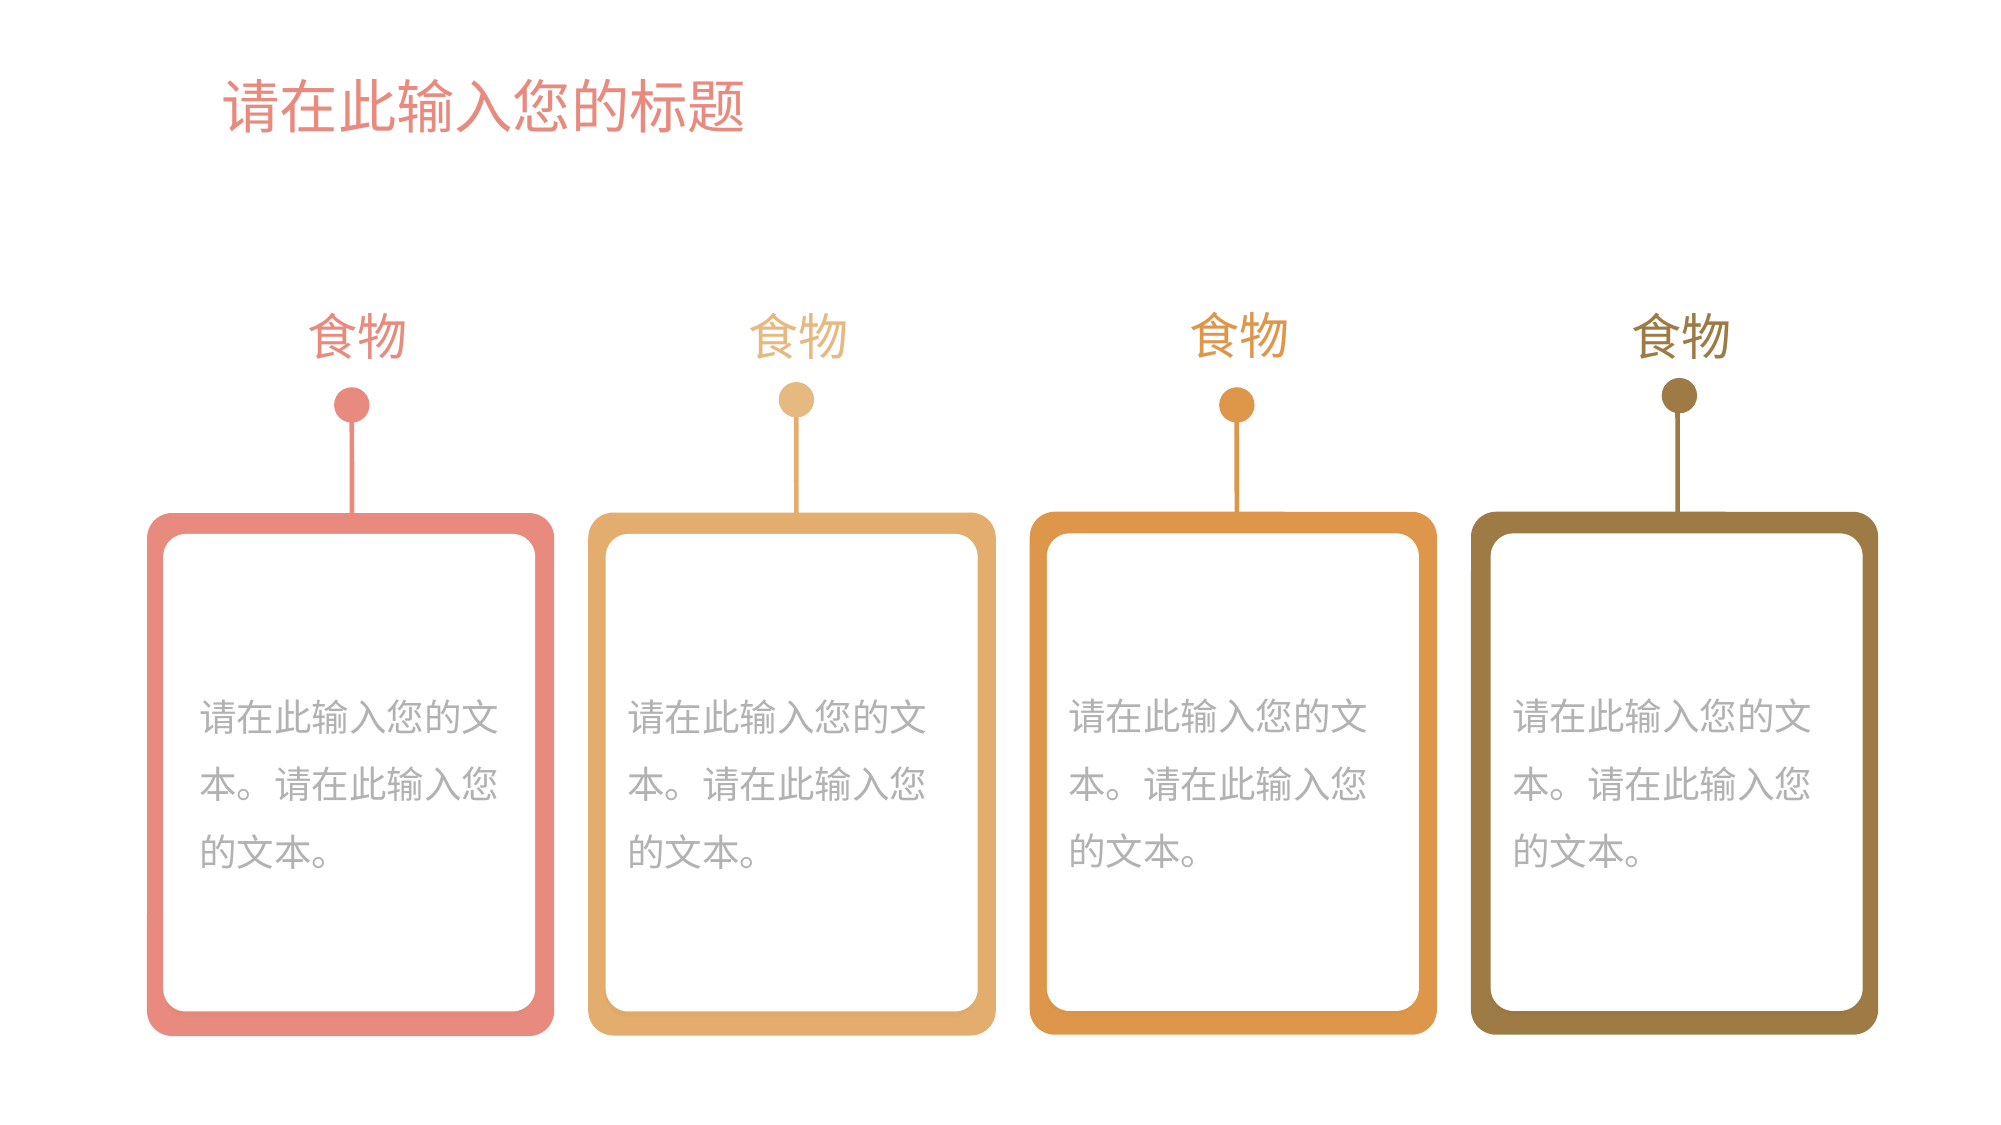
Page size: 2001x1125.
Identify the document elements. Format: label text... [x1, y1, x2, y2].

text_box [334, 387, 370, 423]
text_box [1470, 511, 1879, 1035]
text_box [1661, 377, 1698, 414]
text_box [1219, 387, 1255, 423]
text_box 食物 [732, 298, 864, 375]
text_box 请在此输入您的文本。请在此输入您的文本。 [163, 533, 536, 1012]
text_box [588, 512, 996, 1036]
text_box 请在此输入您的标题 [206, 44, 1794, 167]
text_box 食物 [1615, 298, 1747, 375]
text_box 请在此输入您的文本。请在此输入您的文本。 [1490, 533, 1863, 1011]
text_box [778, 382, 815, 418]
text_box [146, 513, 555, 1037]
text_box 请在此输入您的文本。请在此输入您的文本。 [1046, 533, 1419, 1011]
text_box 食物 [1174, 297, 1306, 374]
text_box 食物 [291, 298, 423, 375]
text_box 请在此输入您的文本。请在此输入您的文本。 [605, 533, 978, 1012]
text_box [1029, 511, 1437, 1035]
